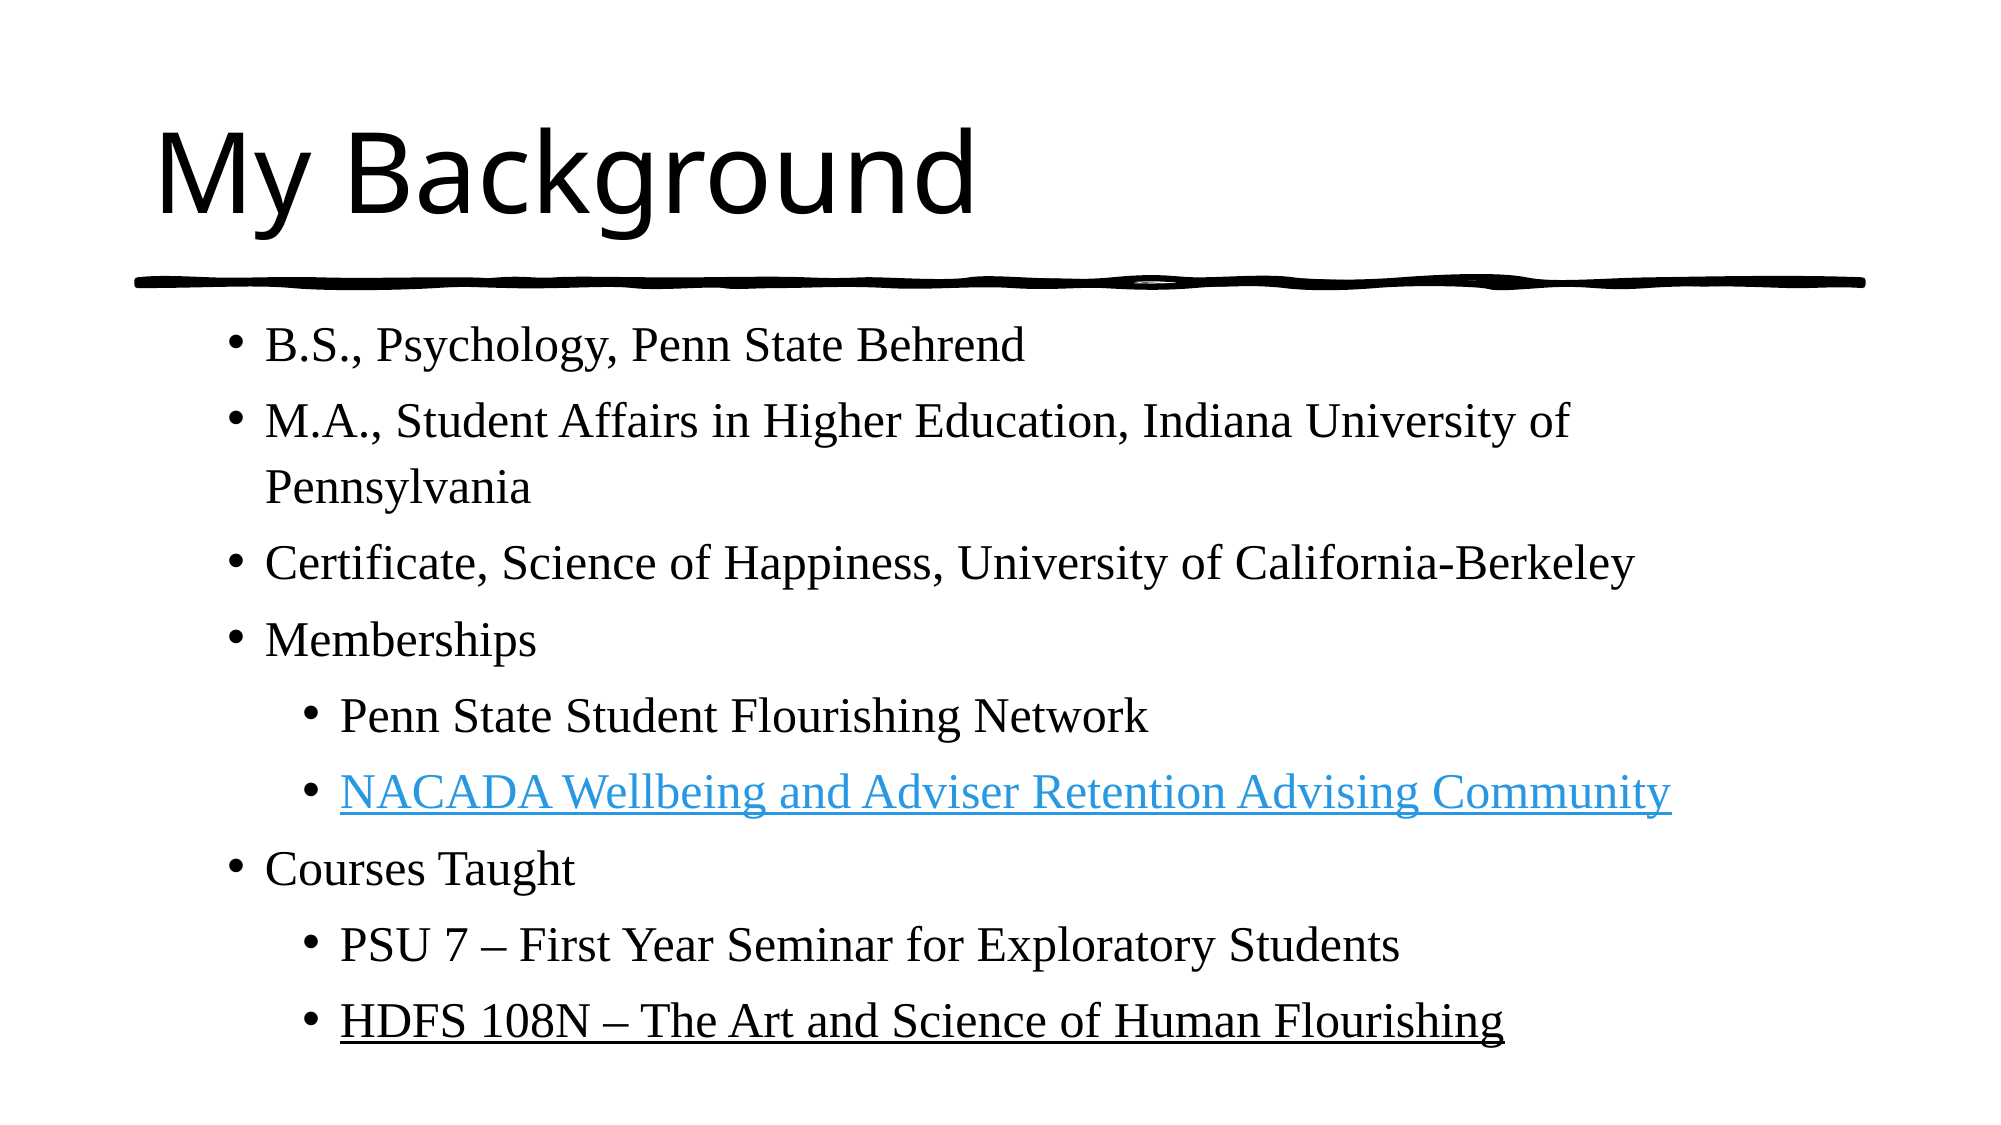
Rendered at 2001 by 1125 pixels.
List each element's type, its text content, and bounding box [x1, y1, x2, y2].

list B.S., Psychology, Penn State Behrend M.A., Student Affairs in Higher Education, Indiana University of Pennsylvania Certificate, Science of Happiness, University of California-Berkeley Memberships Penn State Student Flourishing Network NACADA Wellbeing and Adviser Retention Advising Community Courses Taught PSU 7 – First Year Seminar for Exploratory Students HDFS 108N – The Art and Science of Human Flourishing [137, 297, 1863, 1125]
title My Background [137, 59, 1863, 278]
